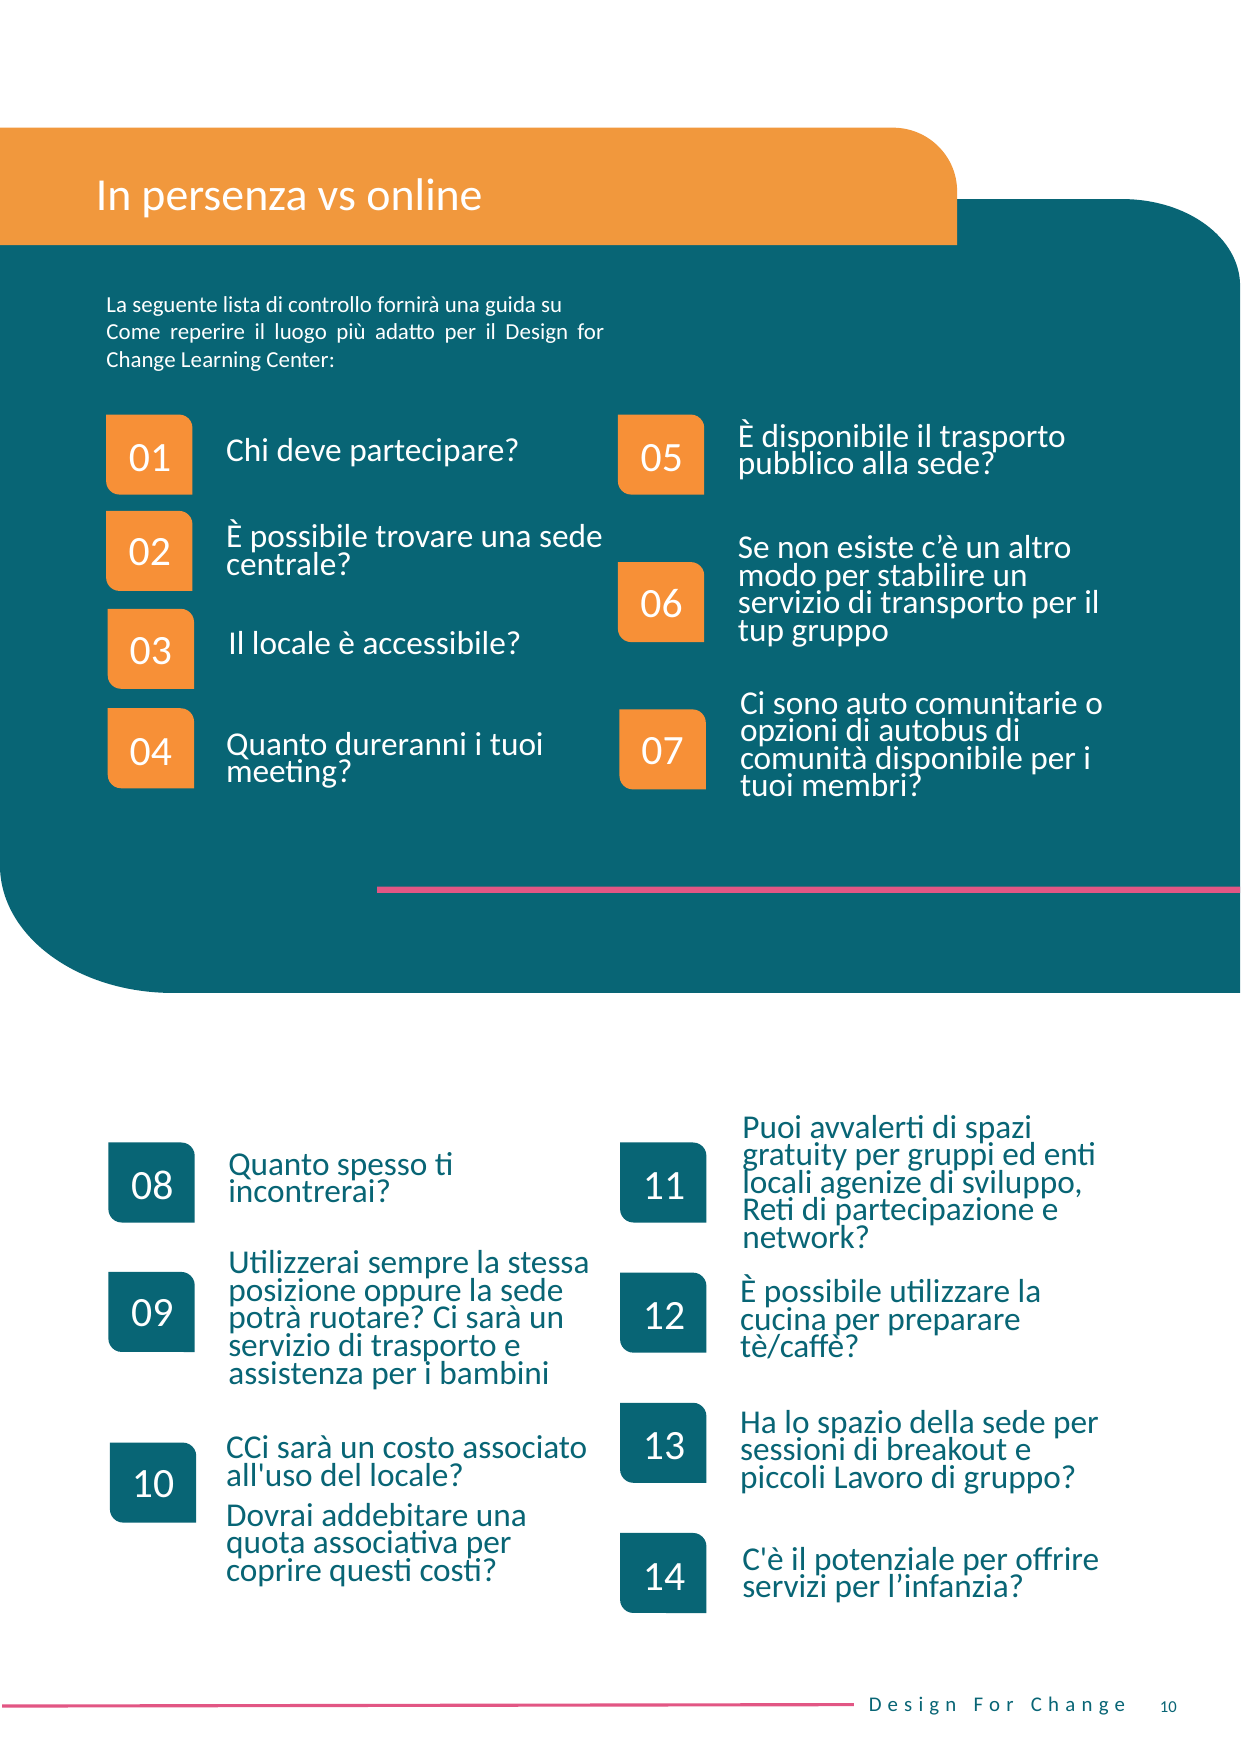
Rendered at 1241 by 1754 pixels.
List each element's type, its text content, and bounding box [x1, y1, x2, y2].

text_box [107, 608, 195, 689]
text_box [106, 414, 193, 495]
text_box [107, 707, 195, 790]
text_box Chi deve partecipare? [211, 414, 617, 494]
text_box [108, 1271, 196, 1352]
text_box Utilizzerai sempre la stessa posizione oppure la sede potrà ruotare? Ci sarà un servizio di trasporto e assistenza per i bambini [213, 1282, 623, 1362]
text_box C'è il potenziale per offrire servizi per l’infanzia? [727, 1537, 1137, 1617]
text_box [619, 709, 706, 790]
text_box È possibile trovare una sede centrale? [211, 514, 621, 594]
text_box Quanto spesso ti incontrerai? [213, 1142, 620, 1222]
slide_number 10 [1029, 1667, 1192, 1744]
text_box CCi sarà un costo associato all'uso del locale? Dovrai addebitare una quota associativa per coprire questi costi? [211, 1429, 603, 1637]
text_box Il locale è accessibile? [213, 608, 623, 688]
text_box Ha lo spazio della sede per sessioni di breakout e piccoli Lavoro di gruppo? [725, 1413, 1135, 1493]
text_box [617, 562, 705, 643]
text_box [617, 414, 705, 495]
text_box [620, 1402, 707, 1483]
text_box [620, 1272, 707, 1353]
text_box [106, 510, 194, 591]
list La seguente lista di controllo fornirà una guida su Come reperire il luogo più adatto per il Design for Change Learning Center: [91, 287, 620, 389]
text_box È disponibile il trasporto pubblico alla sede? [723, 414, 1133, 494]
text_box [620, 1532, 707, 1614]
list In persenza vs online [81, 157, 1159, 287]
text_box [620, 1142, 707, 1223]
text_box Se non esiste c’è un altro modo per stabilire un servizio di transporto per il tup gruppo [723, 553, 1133, 633]
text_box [108, 1142, 195, 1223]
text_box Ci sono auto comunitarie o opzioni di autobus di comunità disponibile per i tuoi membri? [725, 708, 1135, 788]
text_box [109, 1442, 197, 1523]
text_box È possibile utilizzare la cucina per preparare tè/caffè? [725, 1283, 1135, 1363]
text_box Puoi avvalerti di spazi gratuity per gruppi ed enti locali agenize di sviluppo, Reti di partecipazione e network? [727, 1121, 1137, 1251]
text_box Quanto dureranni i tuoi meeting? [211, 702, 621, 782]
